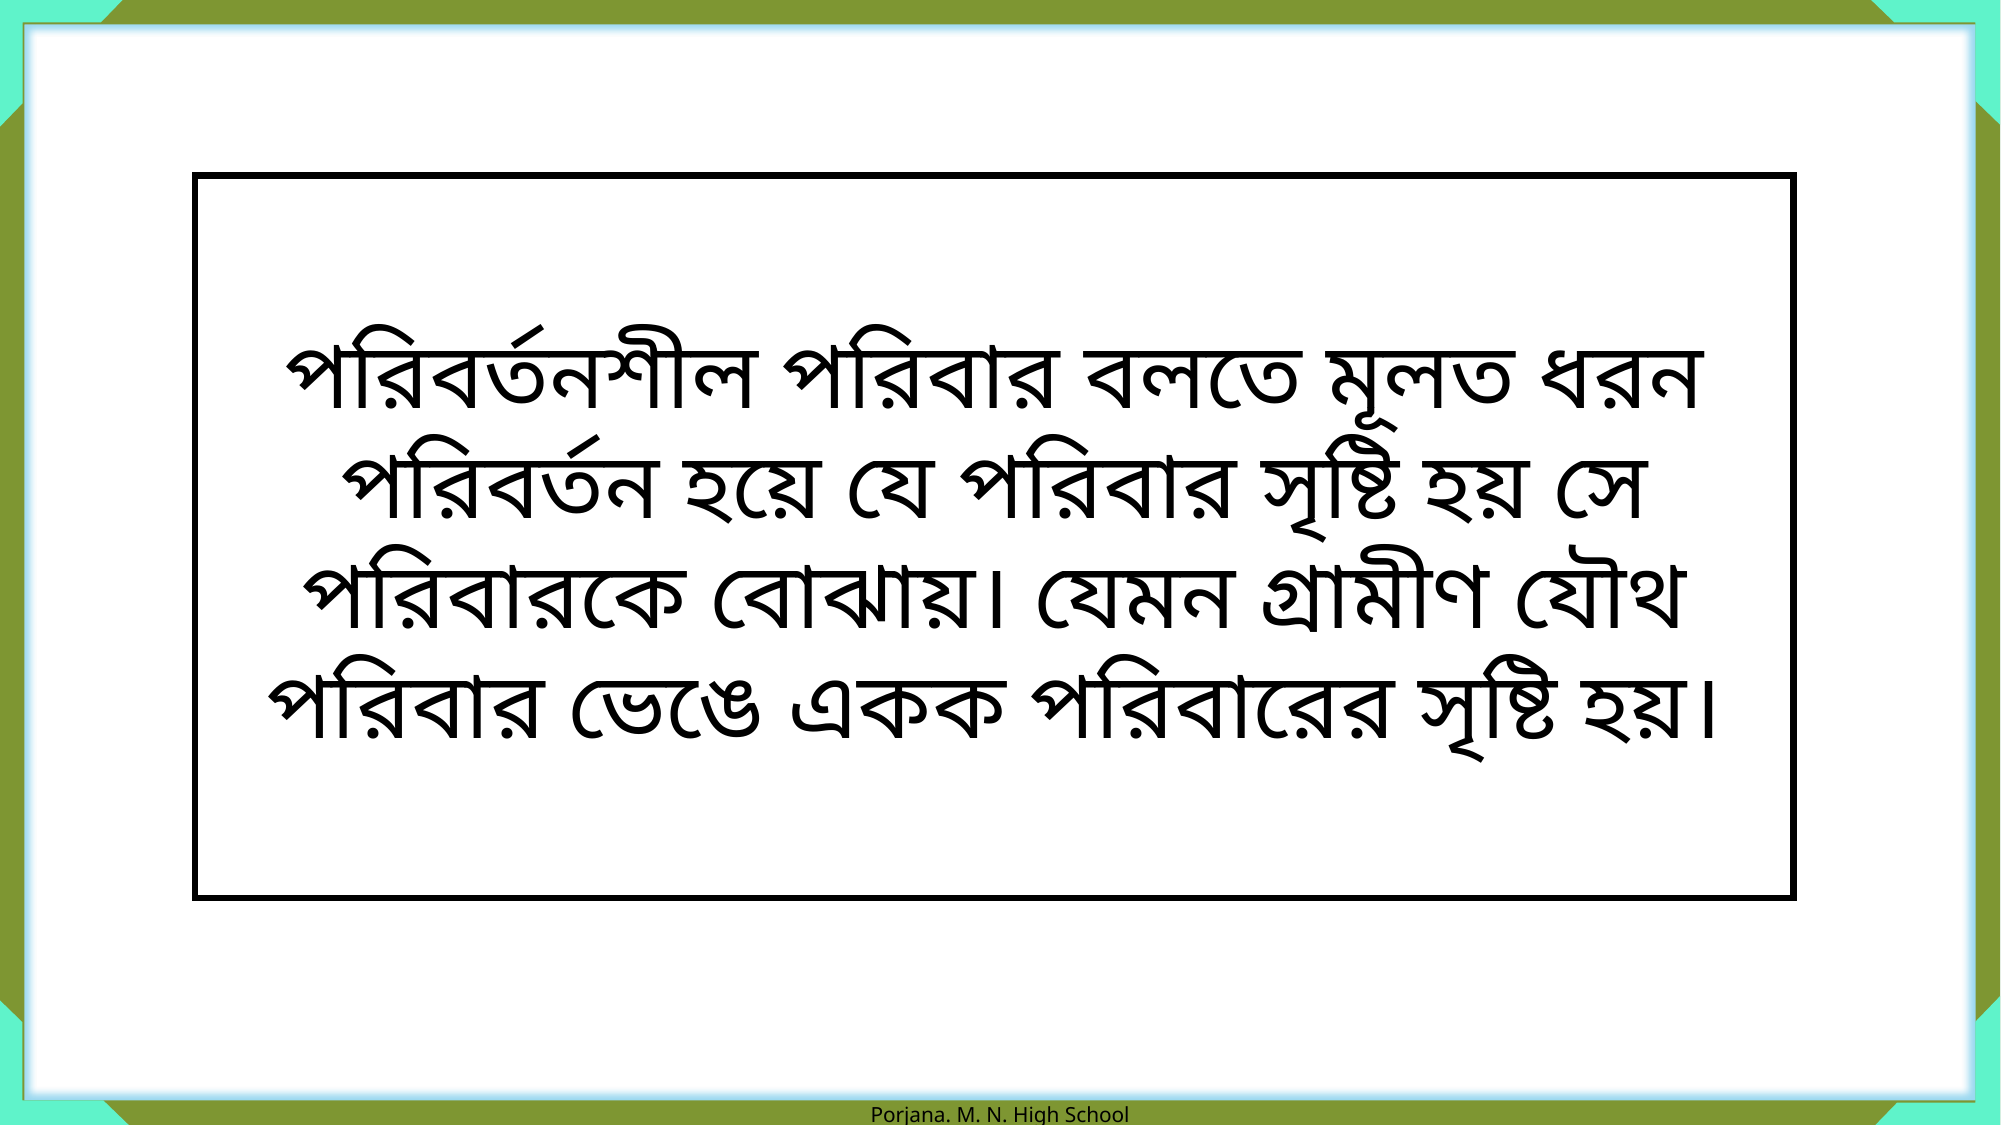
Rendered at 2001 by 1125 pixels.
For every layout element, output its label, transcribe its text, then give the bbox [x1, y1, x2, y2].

text_box পরিবর্তনশীল পরিবার বলতে মূলত ধরন পরিবর্তন হয়ে যে পরিবার সৃষ্টি হয় সে পরিবারকে বোঝায়। যেমন গ্রামীণ যৌথ পরিবার ভেঙে একক পরিবারের সৃষ্টি হয়। [194, 175, 1795, 899]
